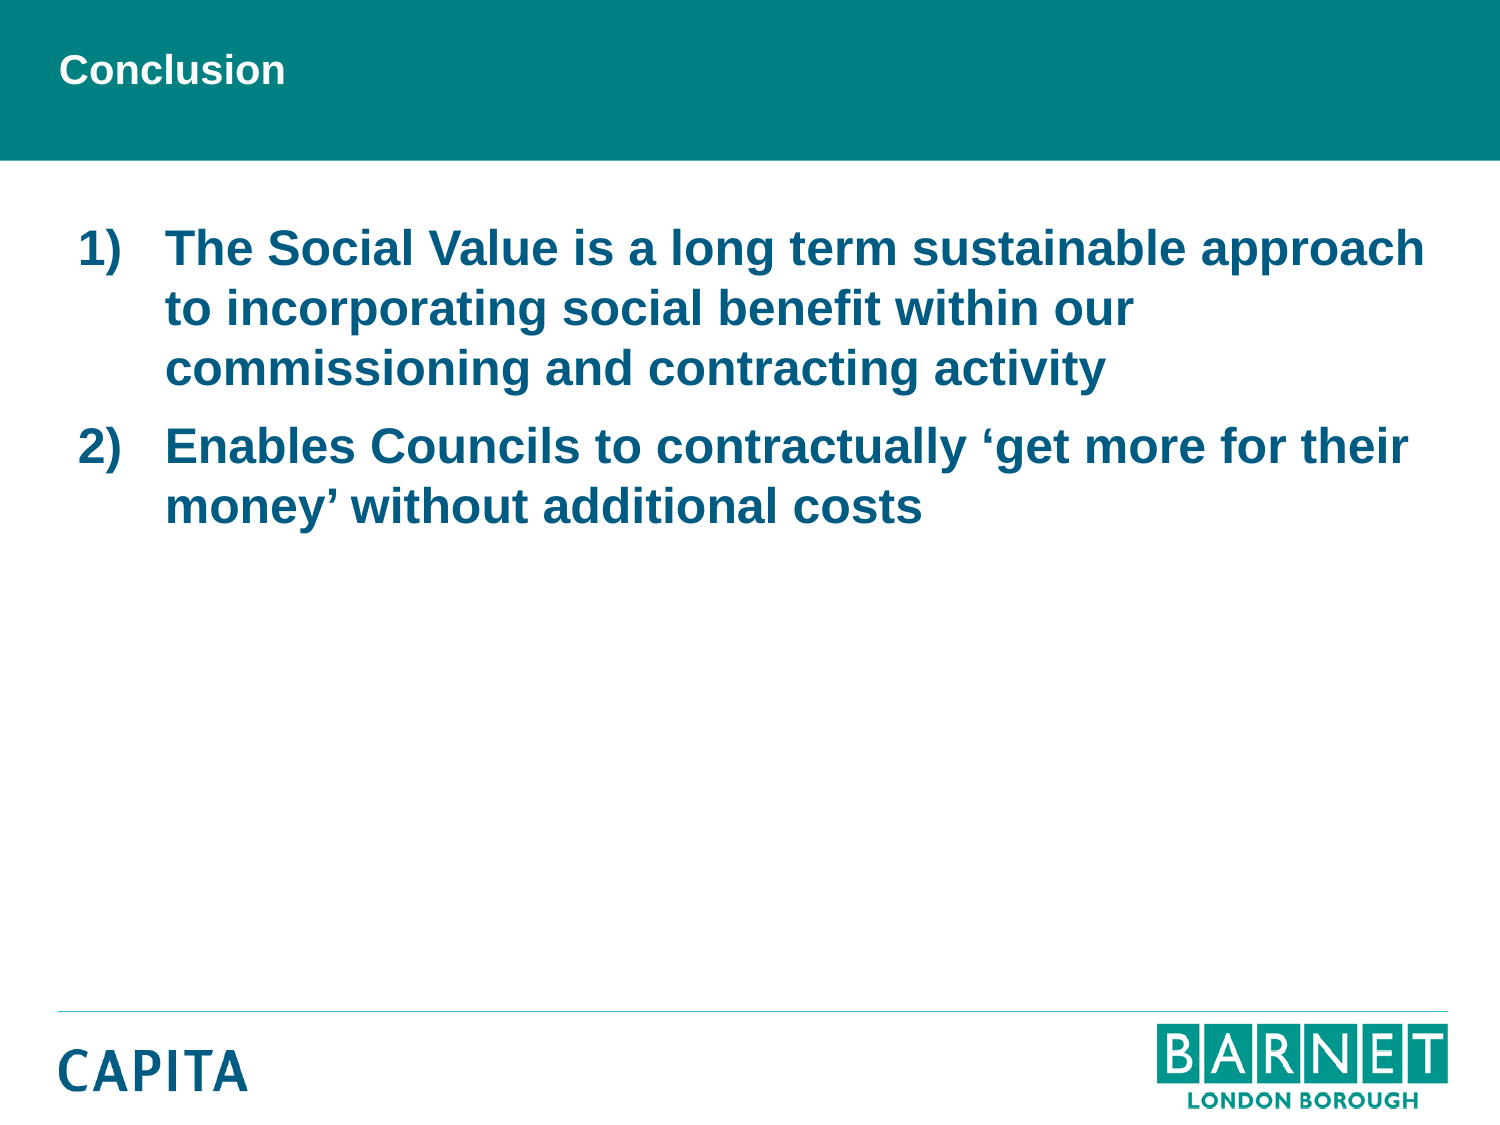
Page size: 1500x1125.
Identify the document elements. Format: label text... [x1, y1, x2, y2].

picture [58, 1075, 70, 1092]
picture [1157, 1023, 1448, 1109]
picture [67, 1048, 248, 1092]
picture [58, 1048, 74, 1067]
picture [106, 1063, 113, 1075]
picture [220, 1082, 239, 1092]
picture [100, 1082, 119, 1092]
title Conclusion [58, 42, 1449, 132]
list The Social Value is a long term sustainable approach to incorporating social benefit within our commissioning and contracting activity Enables Councils to contractually ‘get more for their money’ without additional costs [62, 207, 1449, 988]
picture [143, 1056, 152, 1070]
picture [225, 1062, 233, 1075]
